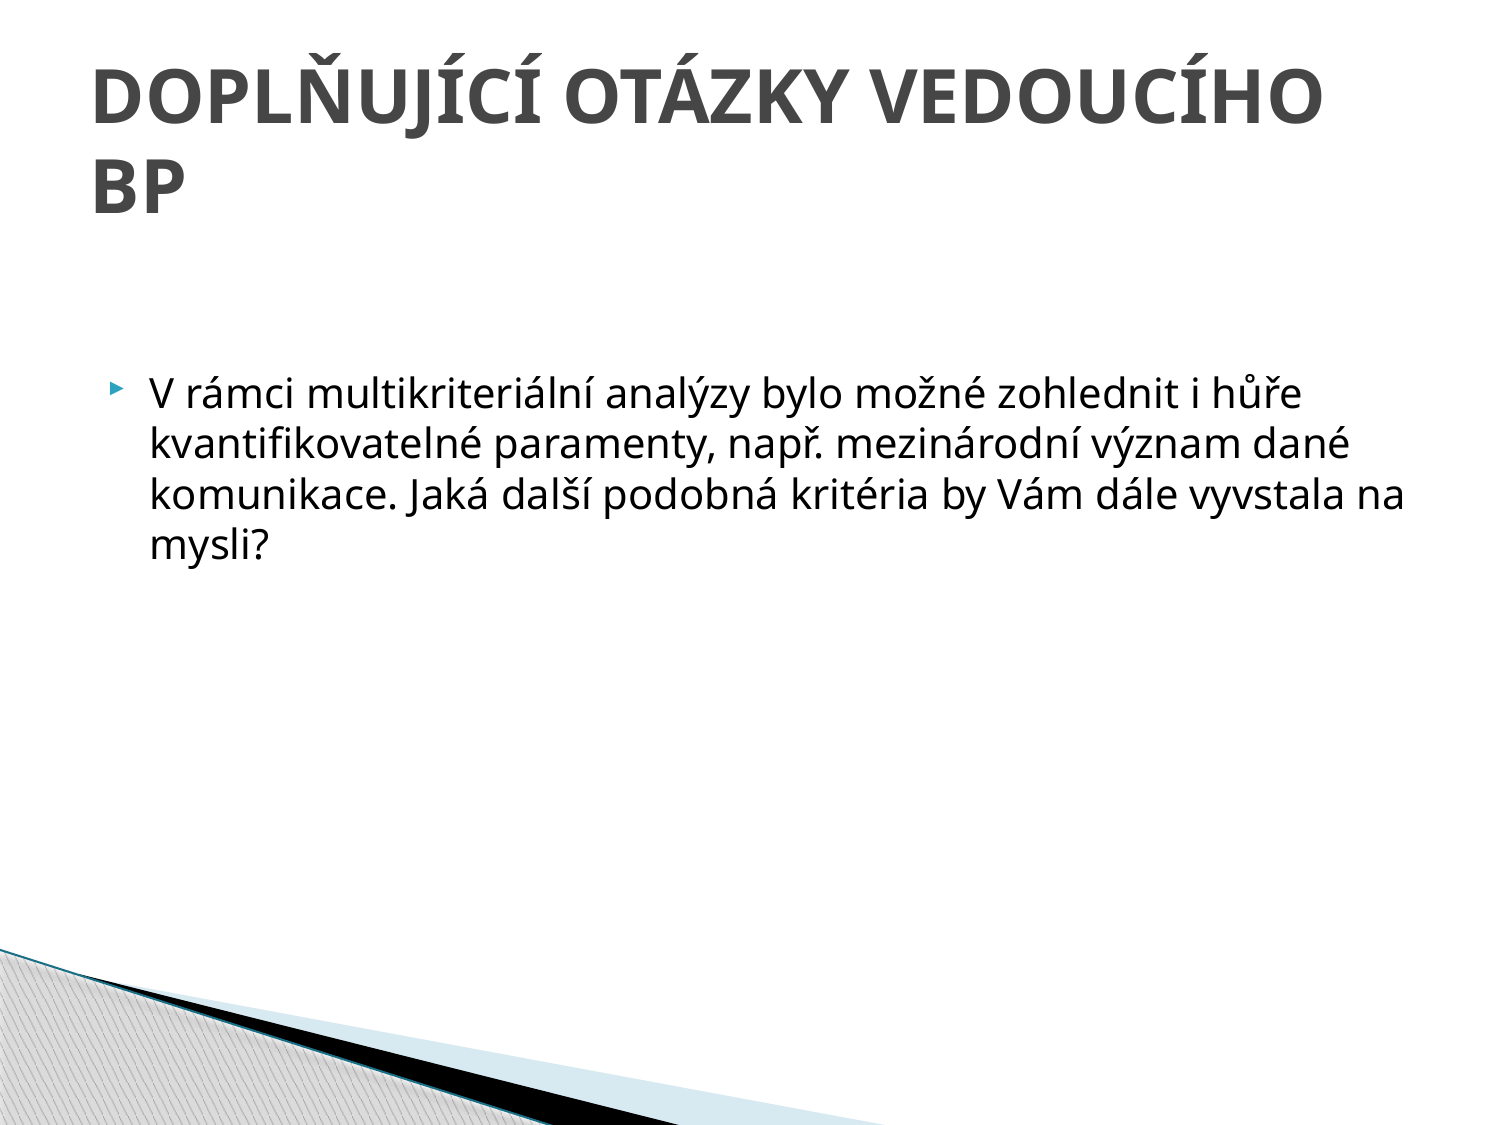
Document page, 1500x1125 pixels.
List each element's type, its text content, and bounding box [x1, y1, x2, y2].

title DOPLŇUJÍCÍ OTÁZKY VEDOUCÍHO BP [75, 45, 1425, 233]
list V rámci multikriteriální analýzy bylo možné zohlednit i hůře kvantifikovatelné paramenty, např. mezinárodní význam dané komunikace. Jaká další podobná kritéria by Vám dále vyvstala na mysli? [75, 243, 1425, 986]
